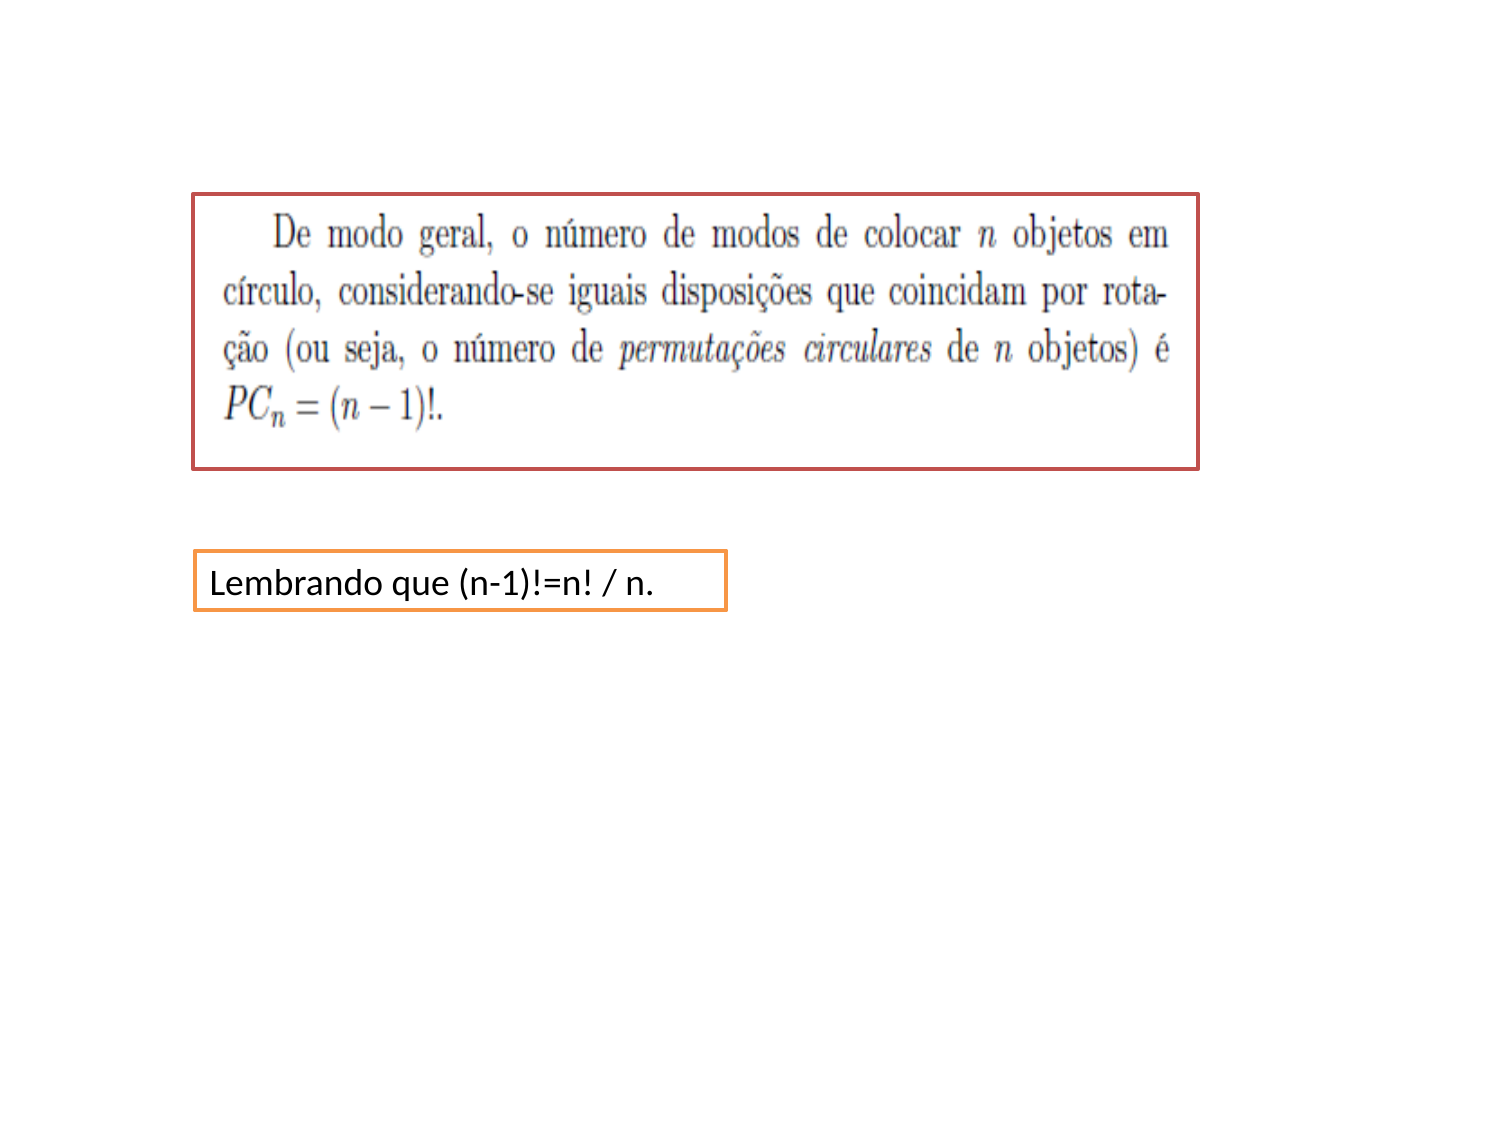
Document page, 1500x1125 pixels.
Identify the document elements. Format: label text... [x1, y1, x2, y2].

picture [194, 195, 1197, 467]
text_box Lembrando que (n-1)!=n! / n. [193, 549, 728, 612]
